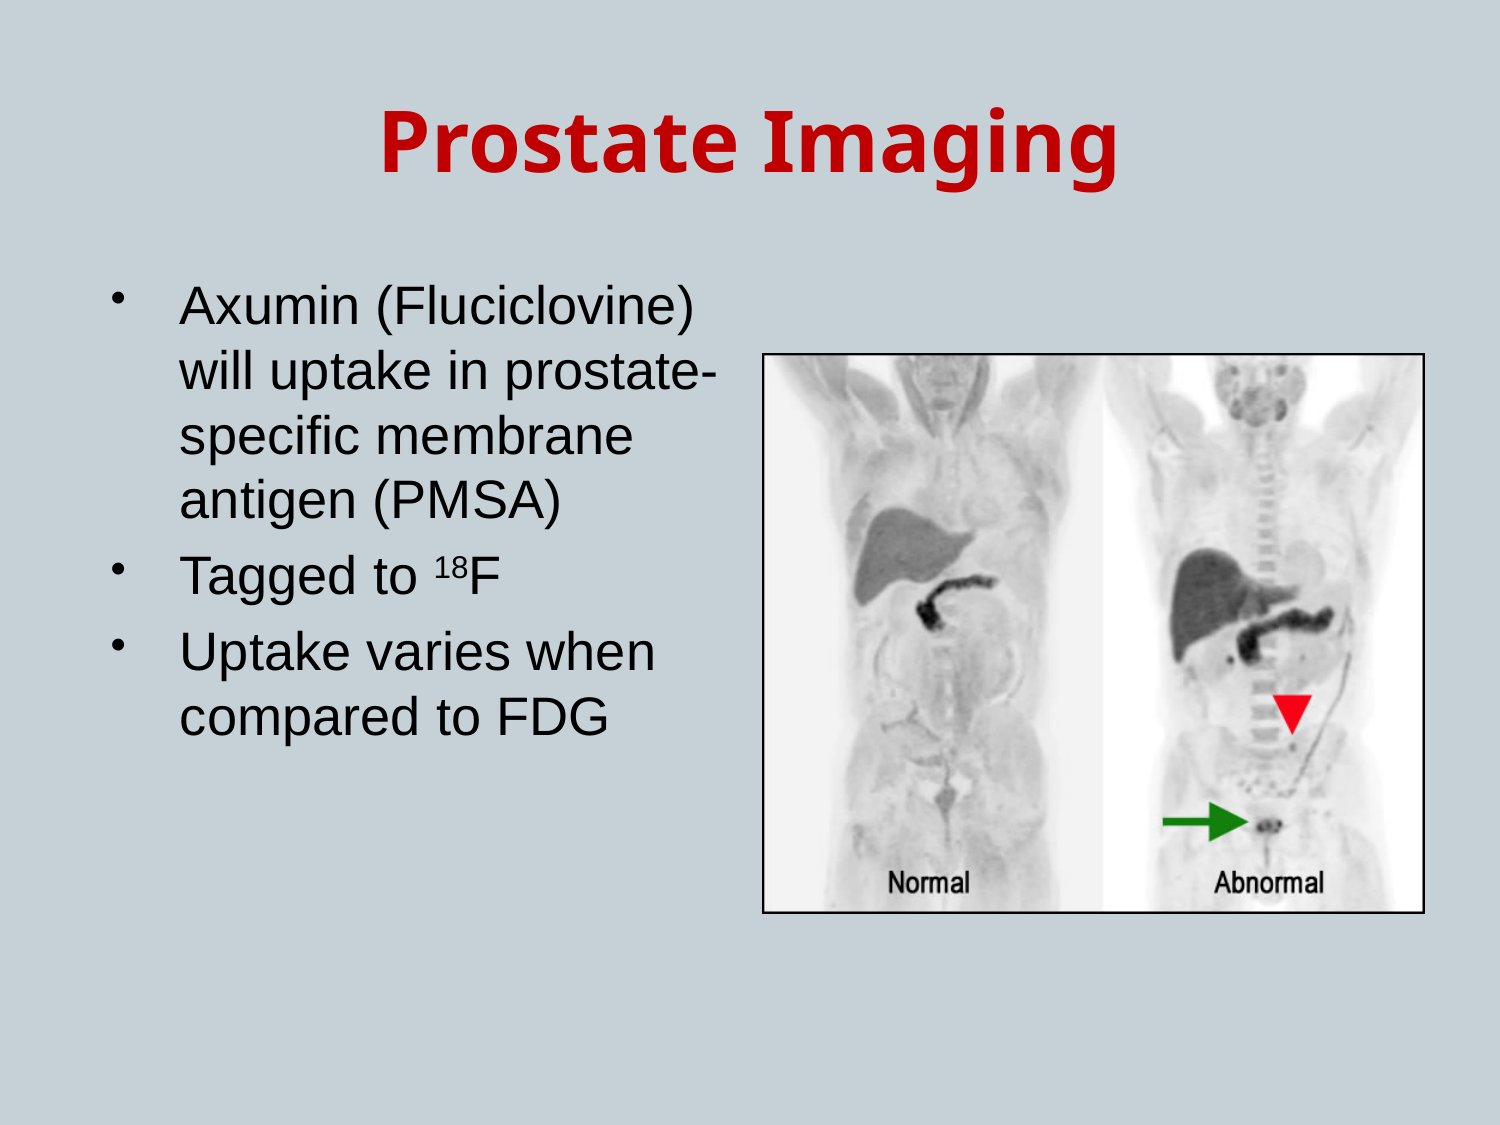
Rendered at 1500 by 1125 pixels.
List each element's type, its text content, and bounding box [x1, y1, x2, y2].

list Axumin (Fluciclovine) will uptake in prostate-specific membrane antigen (PMSA) Tagged to 18F Uptake varies when compared to FDG [74, 262, 738, 1006]
title Prostate Imaging [75, 45, 1425, 233]
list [762, 353, 1426, 914]
